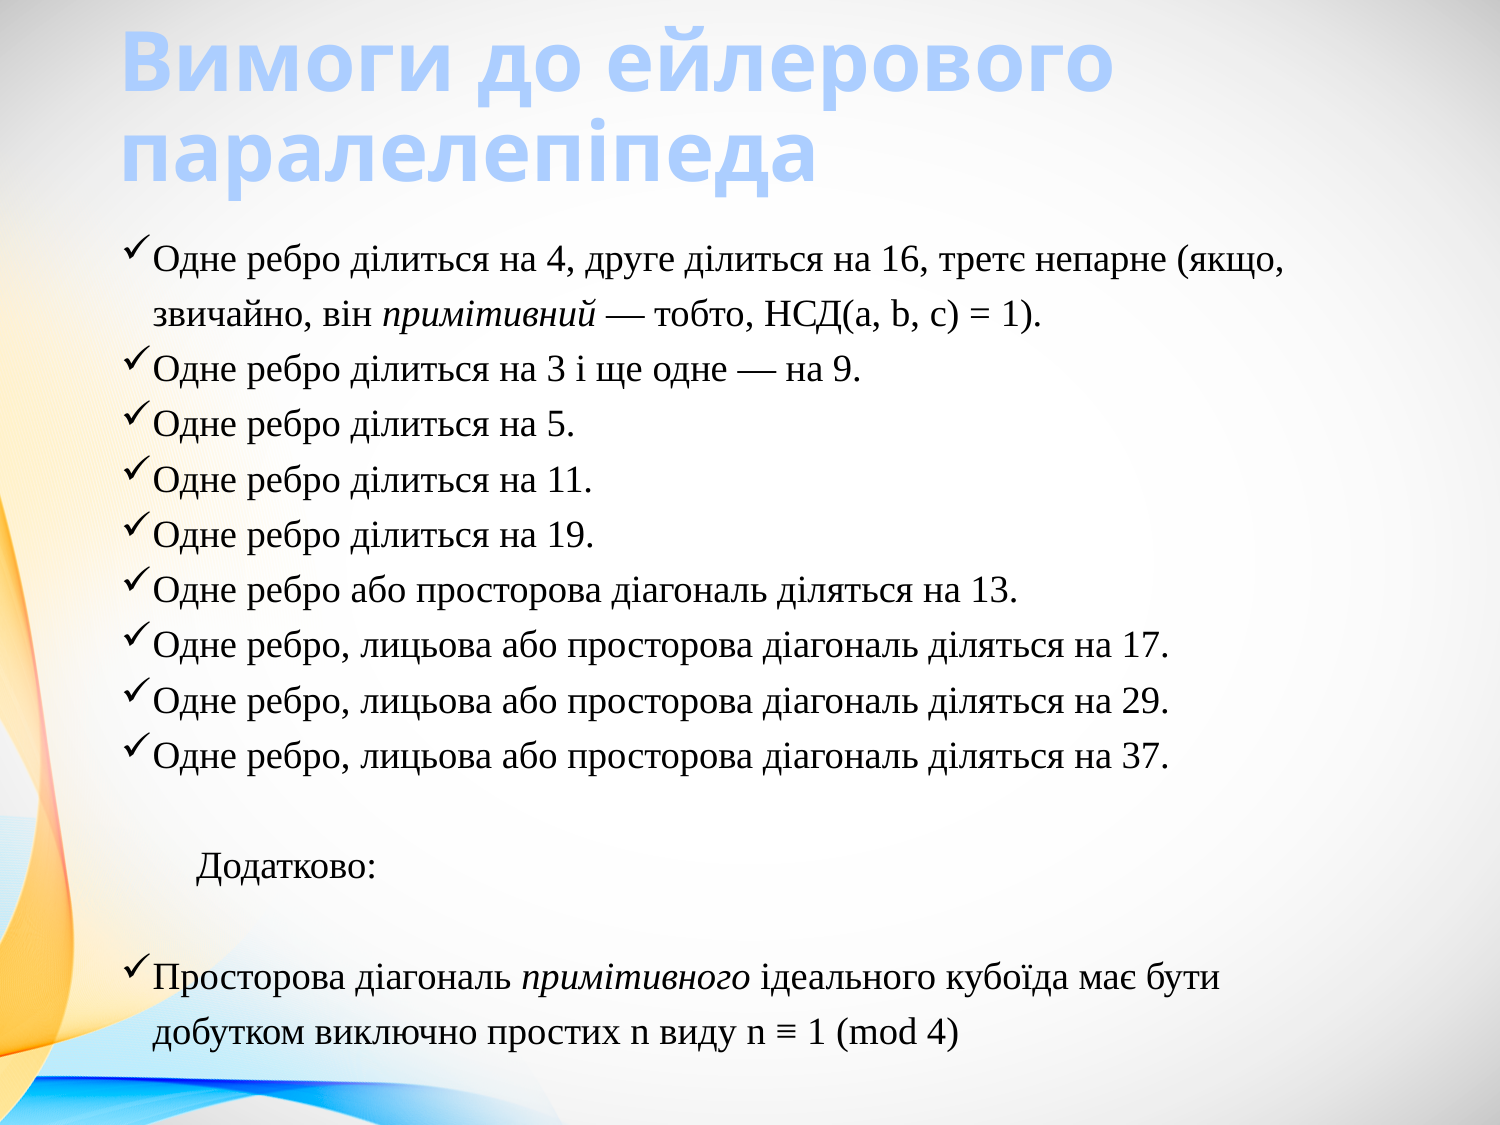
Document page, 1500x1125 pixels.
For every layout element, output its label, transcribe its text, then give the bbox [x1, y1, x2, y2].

title Вимоги до ейлерового паралелепіпеда [103, 0, 1453, 220]
picture [0, 0, 1500, 1125]
list Одне ребро ділиться на 4, друге ділиться на 16, третє непарне (якщо, звичайно, він примітивний — тобто, НСД(a, b, c) = 1). Одне ребро ділиться на 3 і ще одне — на 9. Одне ребро ділиться на 5. Одне ребро ділиться на 11. Одне ребро ділиться на 19. Одне ребро або просторова діагональ діляться на 13. Одне ребро, лицьова або просторова діагональ діляться на 17. Одне ребро, лицьова або просторова діагональ діляться на 29. Одне ребро, лицьова або просторова діагональ діляться на 37. Додатково: Просторова діагональ примітивного ідеального кубоїда має бути добутком виключно простих n виду n ≡ 1 (mod 4) [105, 215, 1397, 1062]
